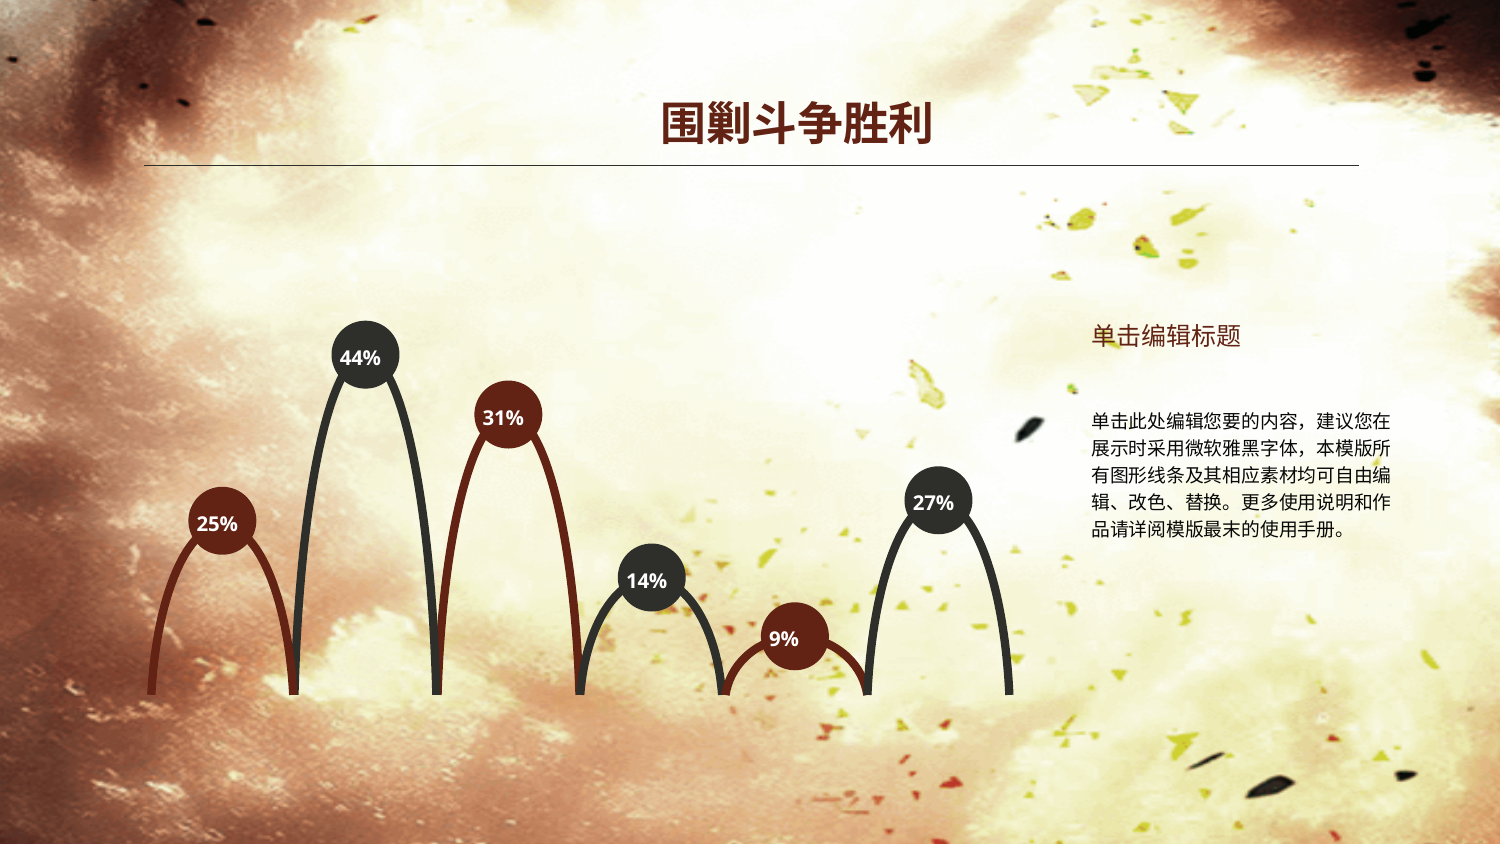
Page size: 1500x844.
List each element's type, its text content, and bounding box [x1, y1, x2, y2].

picture [0, 0, 1500, 844]
text_box [580, 591, 723, 695]
text_box [867, 519, 1010, 695]
text_box 单击编辑标题 [1091, 315, 1327, 356]
text_box 25% [196, 506, 248, 536]
text_box [151, 541, 294, 695]
text_box [904, 466, 973, 535]
text_box [474, 380, 543, 449]
text_box 单击此处编辑您要的内容，建议您在展示时采用微软雅黑字体，本模版所有图形线条及其相应素材均可自由编辑、改色、替换。更多使用说明和作品请详阅模版最末的使用手册。 [1091, 355, 1408, 590]
text_box 31% [482, 399, 534, 429]
text_box 44% [339, 340, 392, 369]
text_box [725, 644, 867, 695]
text_box 14% [626, 563, 678, 592]
text_box [188, 486, 257, 555]
text_box [437, 437, 580, 695]
text_box [294, 379, 437, 695]
text_box [760, 602, 829, 671]
text_box [331, 320, 400, 389]
text_box 27% [912, 485, 965, 515]
text_box 9% [769, 621, 821, 651]
text_box [617, 543, 686, 612]
text_box 围剿斗争胜利 [507, 85, 1088, 165]
